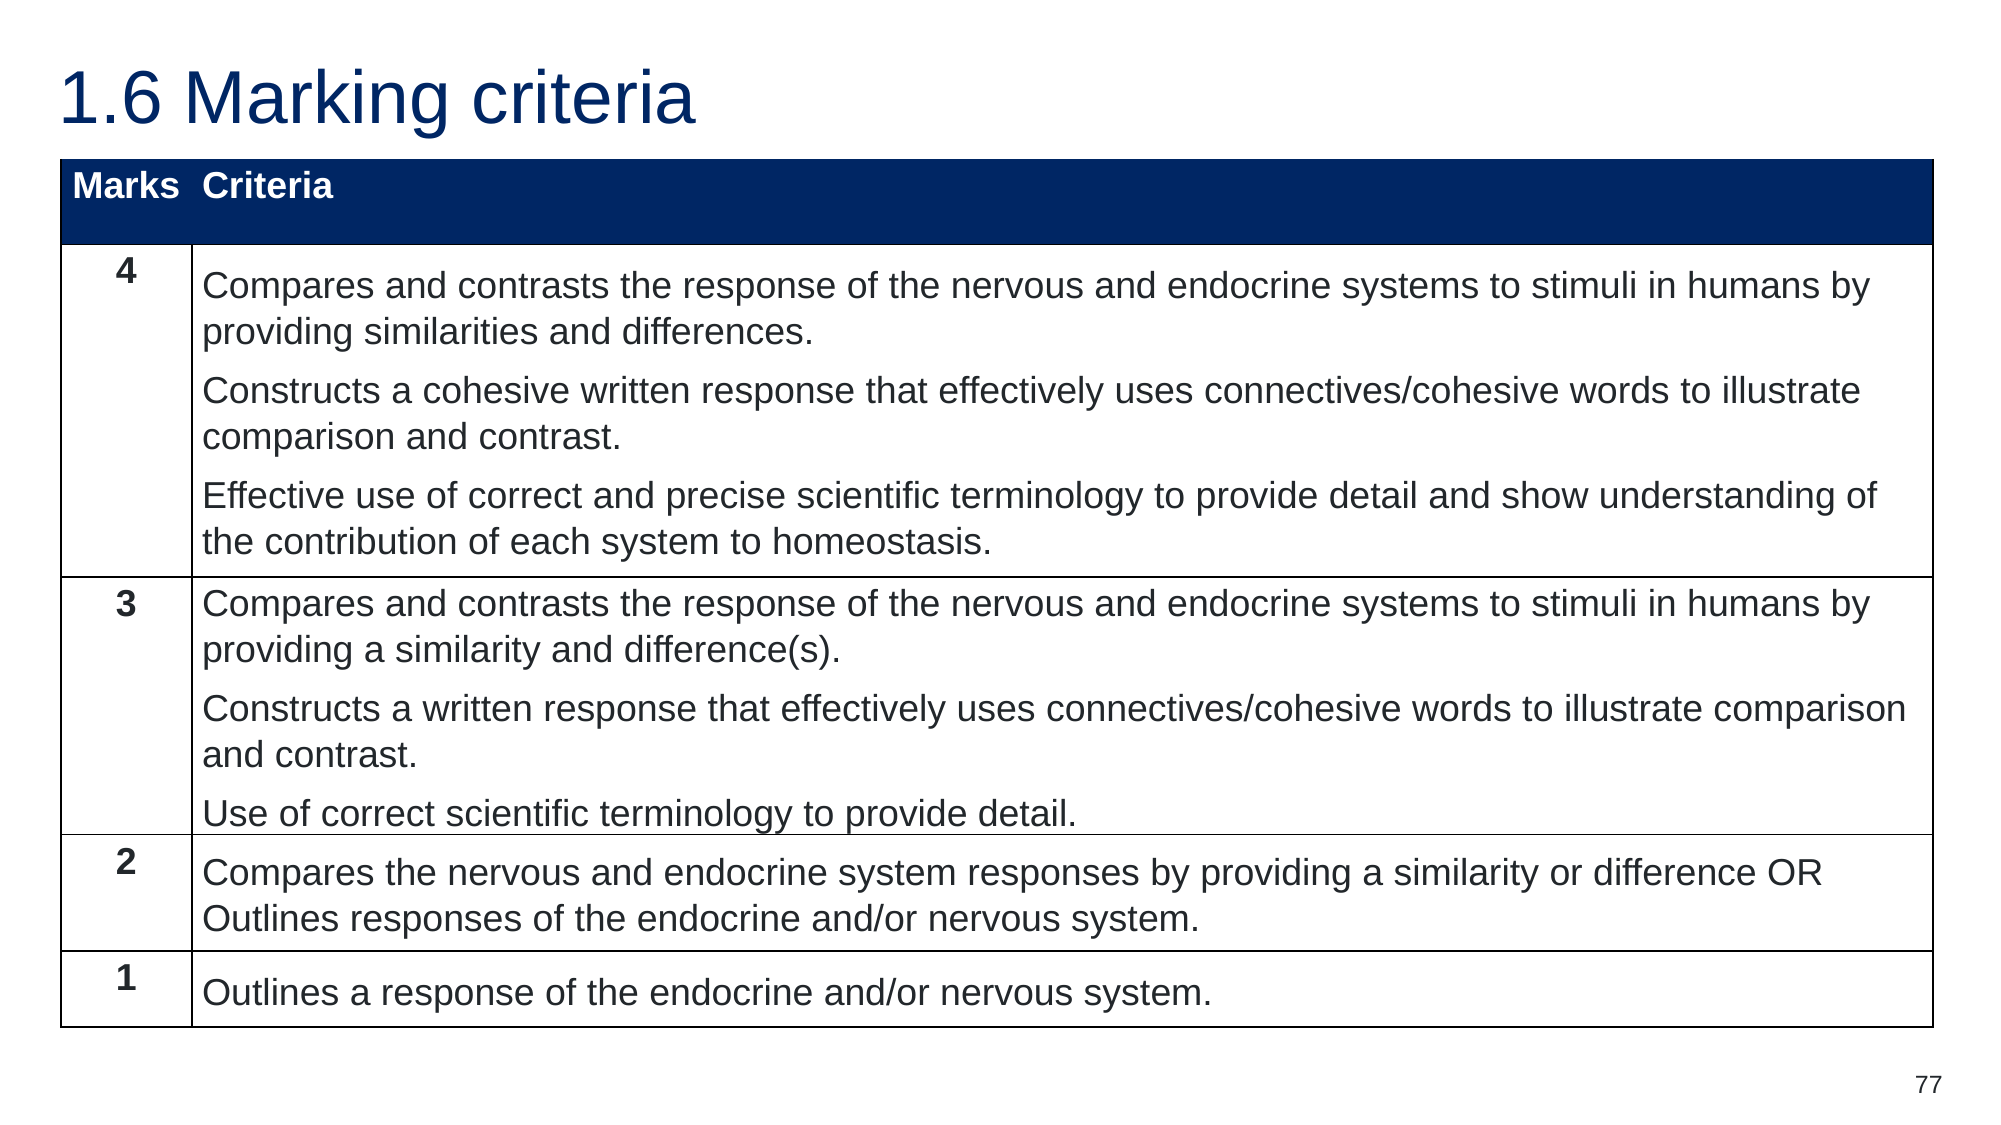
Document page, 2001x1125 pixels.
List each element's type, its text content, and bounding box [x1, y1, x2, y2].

table_cell Compares the nervous and endocrine system responses by providing a similarity or difference OR Outlines responses of the endocrine and/or nervous system. [193, 835, 1932, 950]
slide_number 77 [1824, 1068, 1943, 1099]
table_cell 2 [62, 835, 191, 950]
table_cell 3 [62, 578, 191, 834]
table_cell 4 [62, 245, 191, 576]
table_cell 1 [62, 952, 191, 1026]
title 1.6 Marking criteria [59, 59, 1943, 149]
table_cell Outlines a response of the endocrine and/or nervous system. [193, 952, 1932, 1026]
table_header Marks [62, 159, 192, 244]
table_header Criteria [192, 159, 1932, 244]
table_cell Compares and contrasts the response of the nervous and endocrine systems to stimuli in humans by providing a similarity and difference(s). Constructs a written response that effectively uses connectives/cohesive words to illustrate comparison and contrast. Use of correct scientific terminology to provide detail. [193, 578, 1932, 834]
table_cell Compares and contrasts the response of the nervous and endocrine systems to stimuli in humans by providing similarities and differences. Constructs a cohesive written response that effectively uses connectives/cohesive words to illustrate comparison and contrast. Effective use of correct and precise scientific terminology to provide detail and show understanding of the contribution of each system to homeostasis. [193, 245, 1932, 576]
